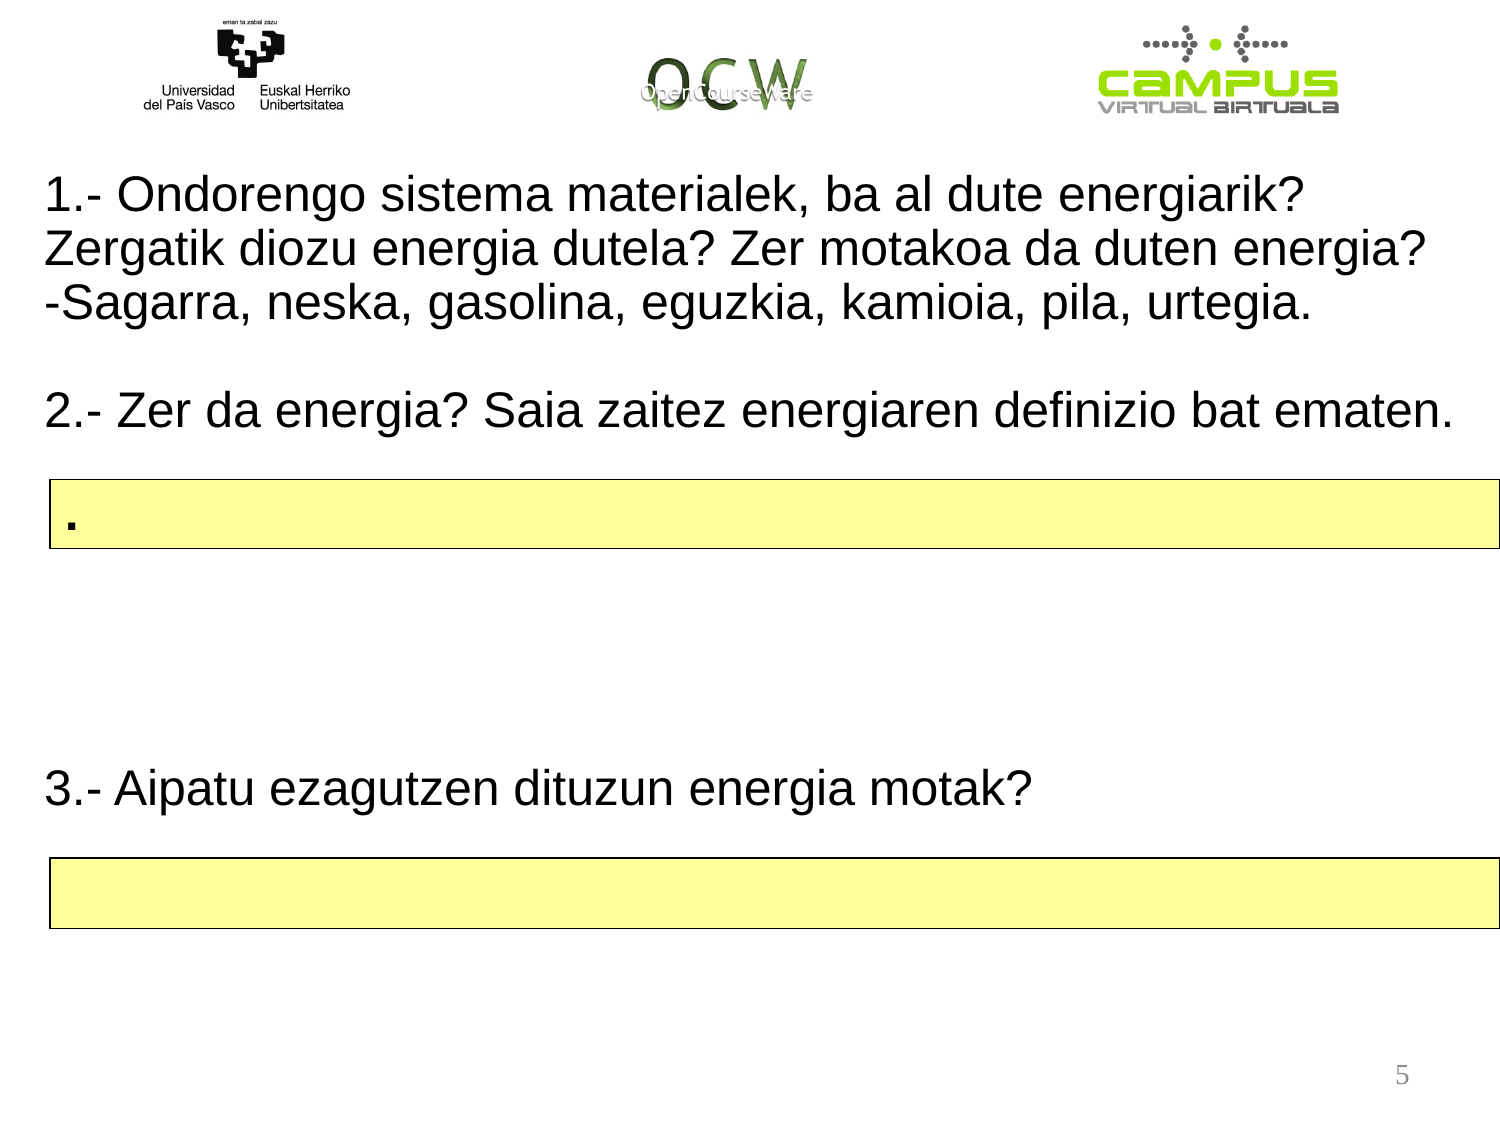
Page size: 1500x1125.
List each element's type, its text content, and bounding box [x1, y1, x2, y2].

text_box 1.- Ondorengo sistema materialek, ba al dute energiarik? Zergatik diozu energia dutela? Zer motakoa da duten energia? -Sagarra, neska, gasolina, eguzkia, kamioia, pila, urtegia. 2.- Zer da energia? Saia zaitez energiaren definizio bat ematen. 3.- Aipatu ezagutzen dituzun energia motak? [29, 160, 1480, 824]
text_box [50, 857, 1500, 929]
slide_number 5 [1074, 1042, 1425, 1103]
text_box . [50, 479, 1500, 549]
picture [634, 28, 822, 124]
picture [1095, 23, 1340, 115]
picture [135, 11, 361, 117]
